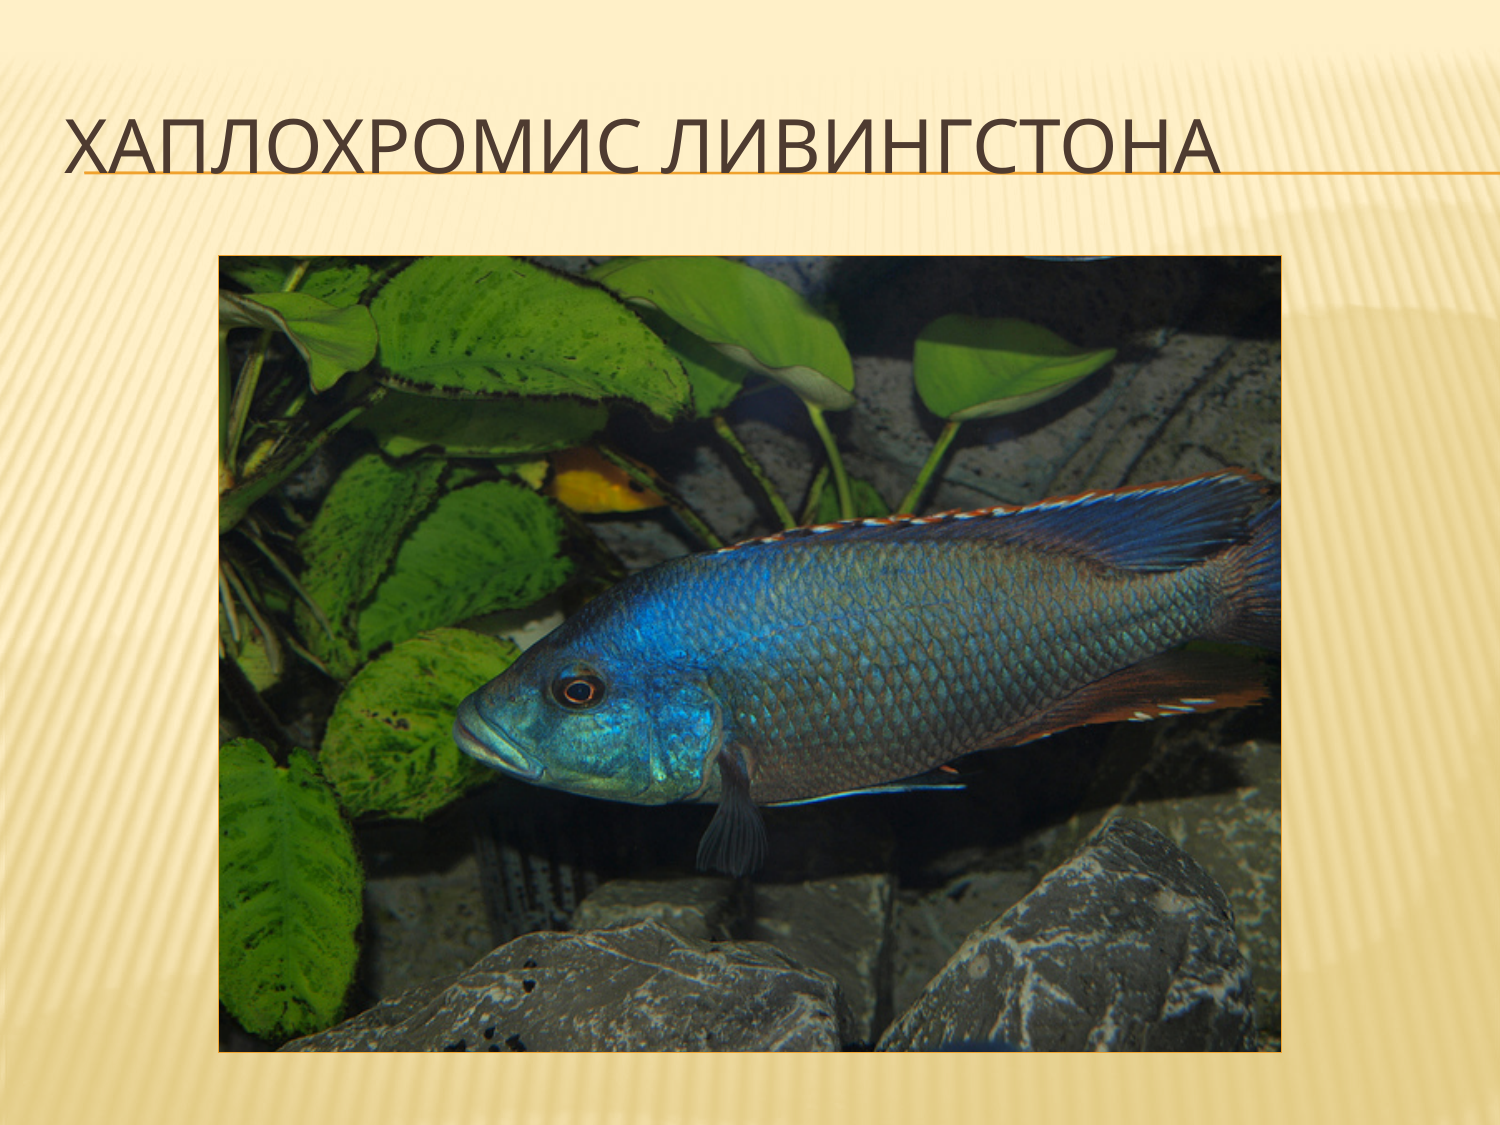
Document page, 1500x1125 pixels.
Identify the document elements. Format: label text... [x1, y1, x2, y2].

title Хаплохромис Ливингстона [50, 75, 1475, 213]
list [218, 254, 1282, 1053]
